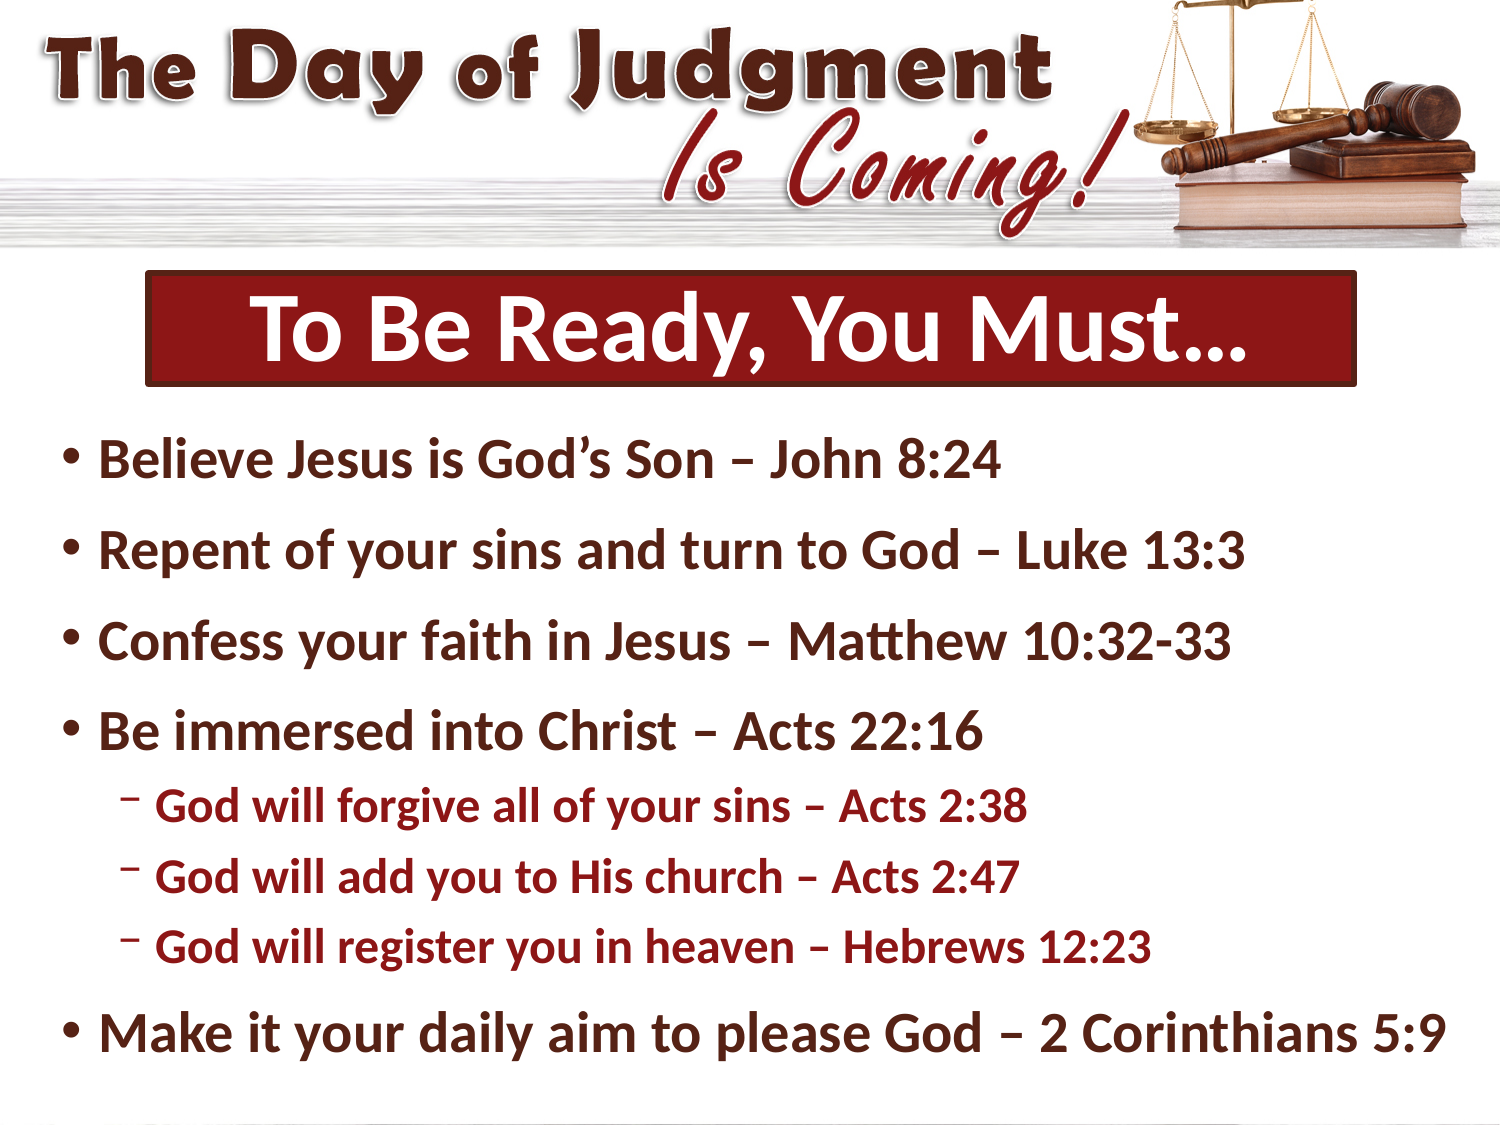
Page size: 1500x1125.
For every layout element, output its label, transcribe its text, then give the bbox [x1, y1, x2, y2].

picture [0, 0, 1500, 1125]
title To Be Ready, You Must… [145, 270, 1357, 387]
list Believe Jesus is God’s Son – John 8:24 Repent of your sins and turn to God – Luke 13:3 Confess your faith in Jesus – Matthew 10:32-33 Be immersed into Christ – Acts 22:16 God will forgive all of your sins – Acts 2:38 God will add you to His church – Acts 2:47 God will register you in heaven – Hebrews 12:23 Make it your daily aim to please God – 2 Corinthians 5:9 [46, 412, 1500, 1125]
